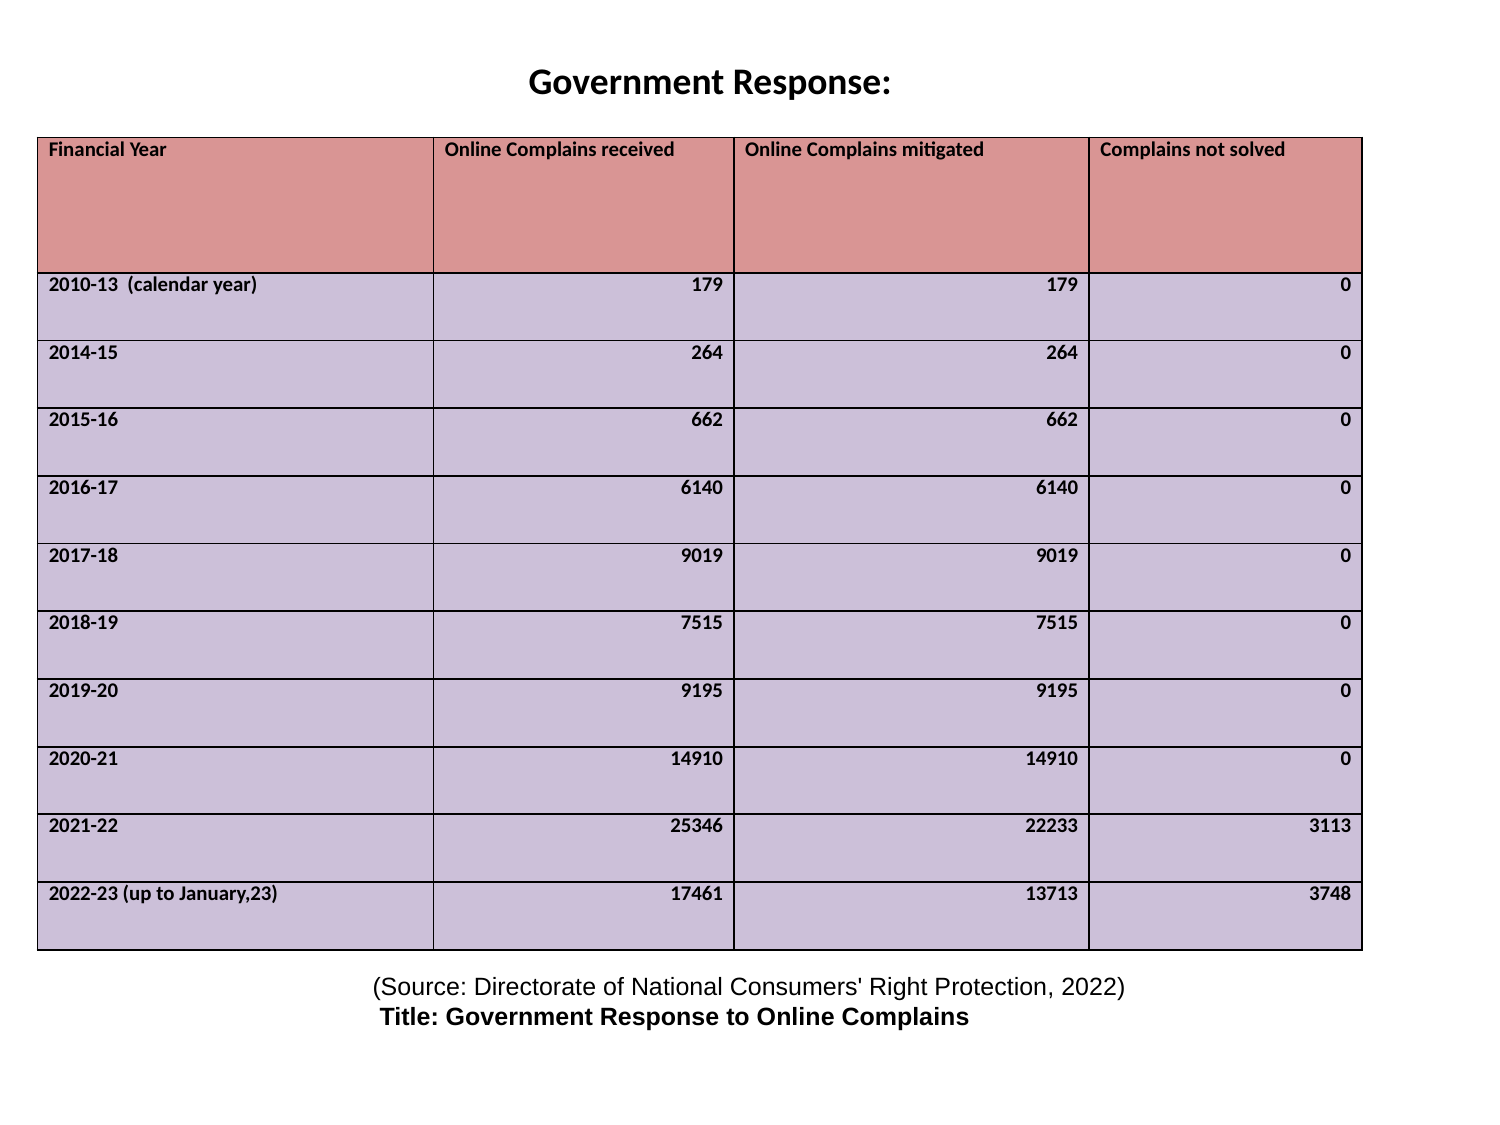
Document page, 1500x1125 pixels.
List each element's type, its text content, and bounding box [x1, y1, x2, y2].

table_cell 7515 [735, 612, 1088, 678]
table_cell 2018-19 [38, 612, 433, 678]
table_cell 264 [735, 341, 1088, 407]
text_box (Source: Directorate of National Consumers' Right Protection, 2022) Title: Government Response to Online Complains [357, 962, 1143, 1038]
table_cell 2022-23 (up to January,23) [38, 883, 433, 949]
table_cell 9019 [434, 544, 733, 610]
table_cell 0 [1090, 274, 1361, 340]
table_cell 3748 [1090, 883, 1361, 949]
table_cell 0 [1090, 477, 1361, 543]
table_cell 17461 [434, 883, 733, 949]
table_cell 2021-22 [38, 815, 433, 881]
table_cell 179 [434, 274, 733, 340]
table_cell 0 [1090, 341, 1361, 407]
table_header Financial Year [38, 138, 433, 272]
table_cell 0 [1090, 409, 1361, 475]
table_header Online Complains mitigated [735, 138, 1088, 272]
table_cell 2010-13 (calendar year) [38, 274, 433, 340]
table_cell 2015-16 [38, 409, 433, 475]
table_cell 2017-18 [38, 544, 433, 610]
table_cell 9195 [735, 680, 1088, 746]
table_cell 662 [735, 409, 1088, 475]
table_cell 7515 [434, 612, 733, 678]
table_cell 0 [1090, 680, 1361, 746]
table_header Online Complains received [434, 138, 733, 272]
table_cell 662 [434, 409, 733, 475]
table_cell 25346 [434, 815, 733, 881]
table_cell 9195 [434, 680, 733, 746]
table_cell 179 [735, 274, 1088, 340]
table_cell 14910 [735, 748, 1088, 813]
table_cell 0 [1090, 612, 1361, 678]
table_cell 2016-17 [38, 477, 433, 543]
table_cell 22233 [735, 815, 1088, 881]
table_cell 14910 [434, 748, 733, 813]
table_cell 264 [434, 341, 733, 407]
table_header Complains not solved [1090, 138, 1361, 272]
table_cell 2014-15 [38, 341, 433, 407]
table_cell 0 [1090, 748, 1361, 813]
table_cell 6140 [434, 477, 733, 543]
table_cell 2019-20 [38, 680, 433, 746]
table_cell 9019 [735, 544, 1088, 610]
table_cell 13713 [735, 883, 1088, 949]
table_cell 2020-21 [38, 748, 433, 813]
table_cell 3113 [1090, 815, 1361, 881]
table_cell 0 [1090, 544, 1361, 610]
text_box Government Response: [513, 49, 908, 110]
table_cell 6140 [735, 477, 1088, 543]
